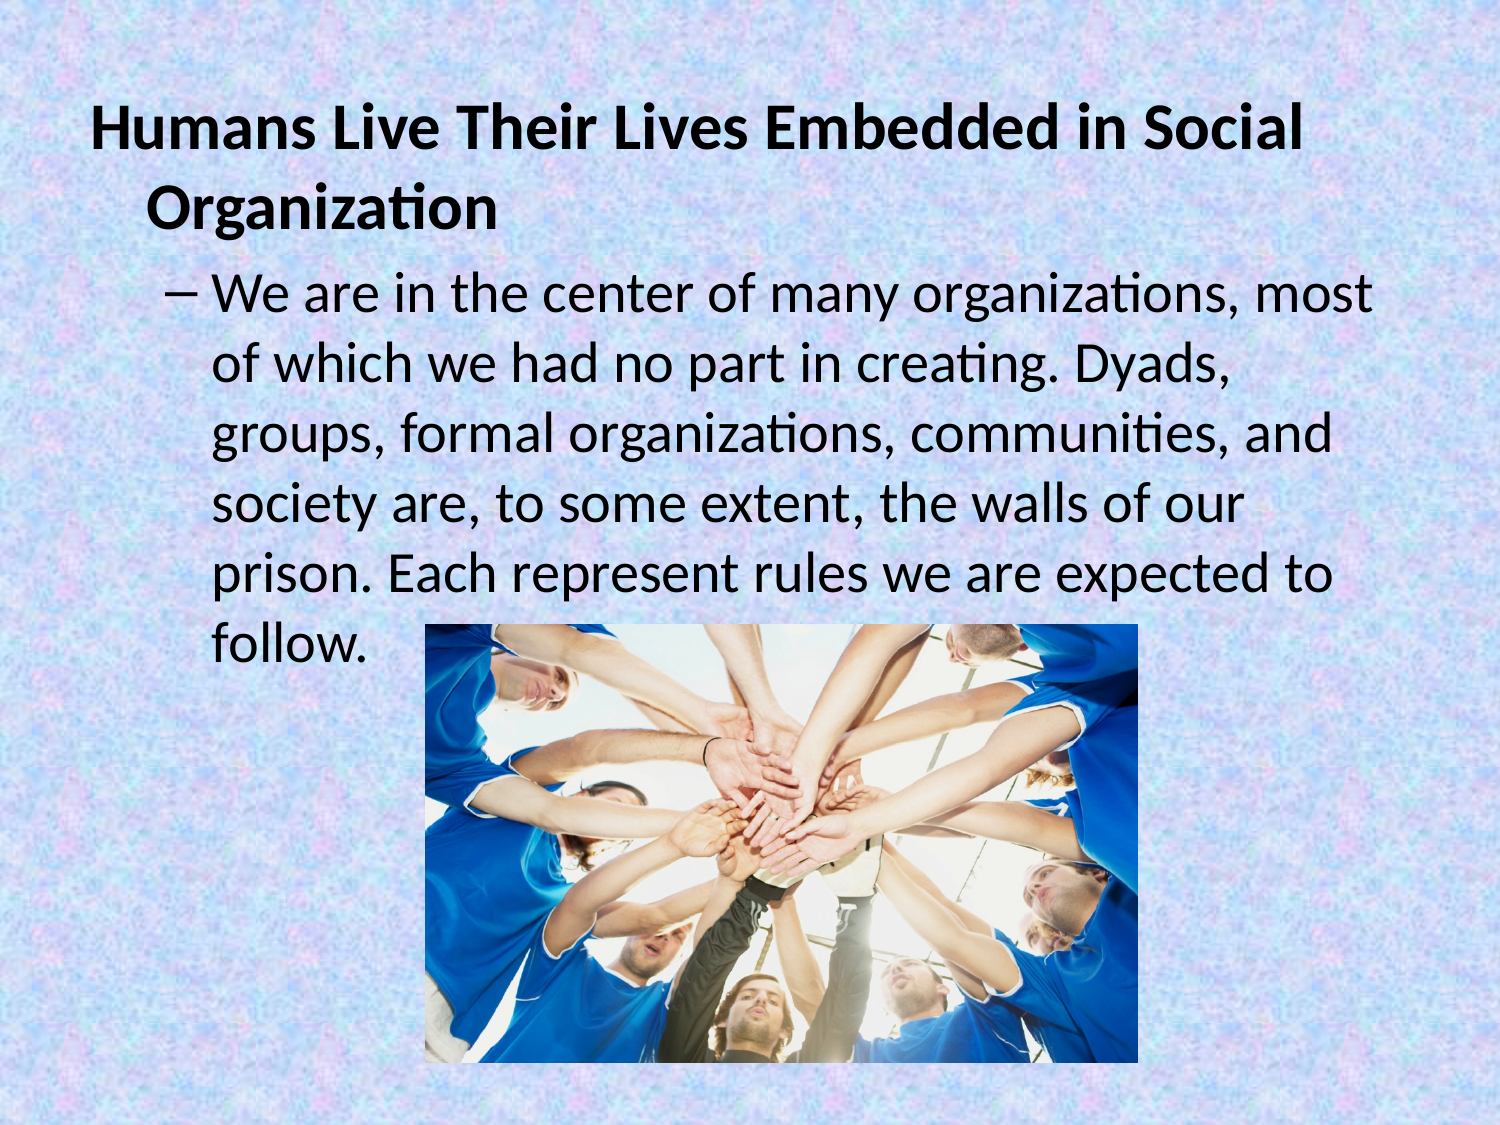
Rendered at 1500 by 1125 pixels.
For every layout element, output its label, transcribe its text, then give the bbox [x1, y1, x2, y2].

picture [0, 0, 1500, 1125]
list Humans Live Their Lives Embedded in Social Organization We are in the center of many organizations, most of which we had no part in creating. Dyads, groups, formal organizations, communities, and society are, to some extent, the walls of our prison. Each represent rules we are expected to follow. [75, 75, 1425, 818]
